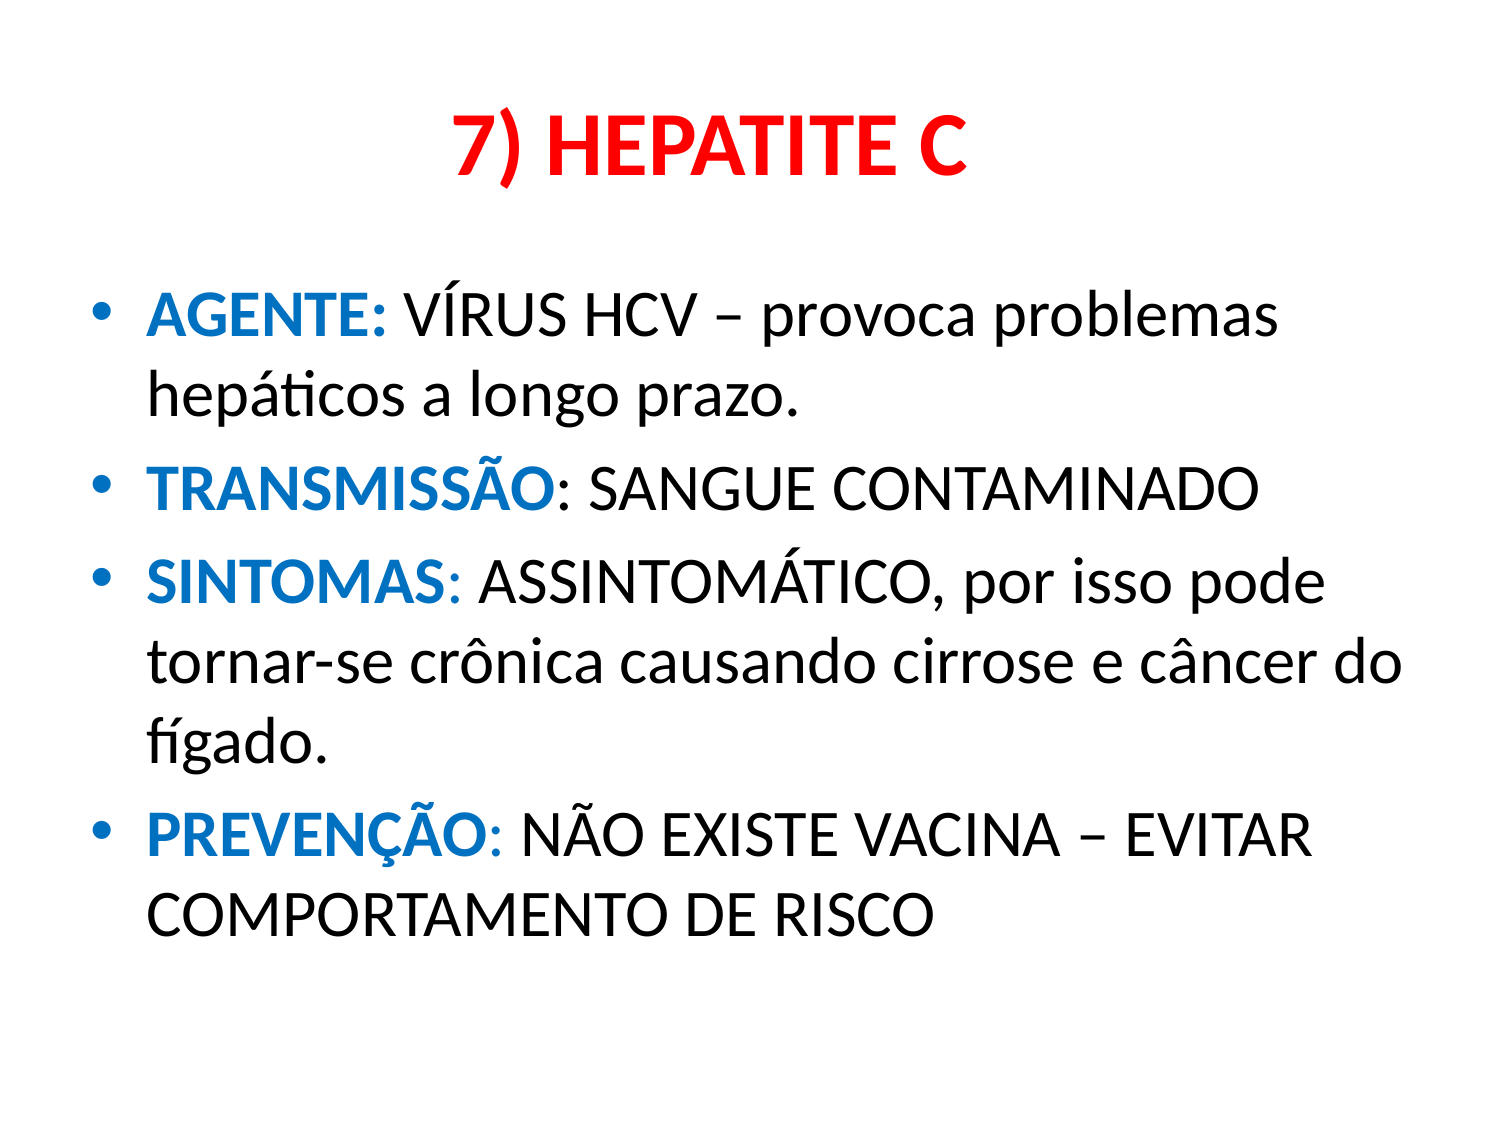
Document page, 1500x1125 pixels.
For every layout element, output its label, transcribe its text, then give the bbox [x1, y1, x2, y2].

title 7) HEPATITE C [75, 45, 1425, 233]
list AGENTE: VÍRUS HCV – provoca problemas hepáticos a longo prazo. TRANSMISSÃO: SANGUE CONTAMINADO SINTOMAS: ASSINTOMÁTICO, por isso pode tornar-se crônica causando cirrose e câncer do fígado. PREVENÇÃO: NÃO EXISTE VACINA – EVITAR COMPORTAMENTO DE RISCO [75, 262, 1425, 1005]
